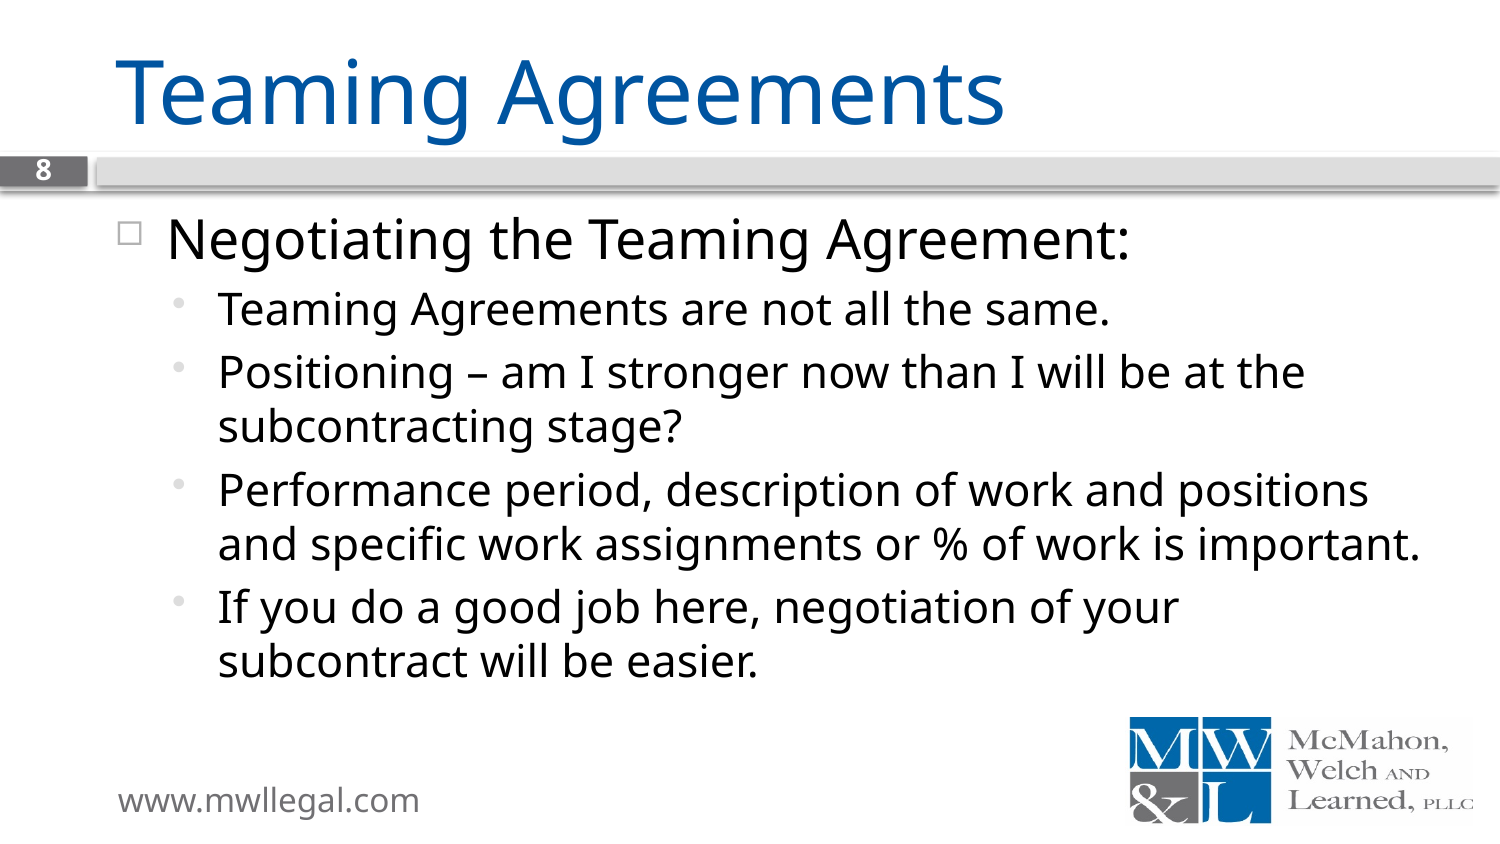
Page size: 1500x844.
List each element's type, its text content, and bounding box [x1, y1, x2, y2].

slide_number 8 [0, 156, 88, 187]
picture [1125, 717, 1473, 826]
title Teaming Agreements [100, 28, 1438, 150]
list Negotiating the Teaming Agreement: Teaming Agreements are not all the same. Positioning – am I stronger now than I will be at the subcontracting stage? Performance period, description of work and positions and specific work assignments or % of work is important. If you do a good job here, negotiation of your subcontract will be easier. [100, 196, 1438, 704]
